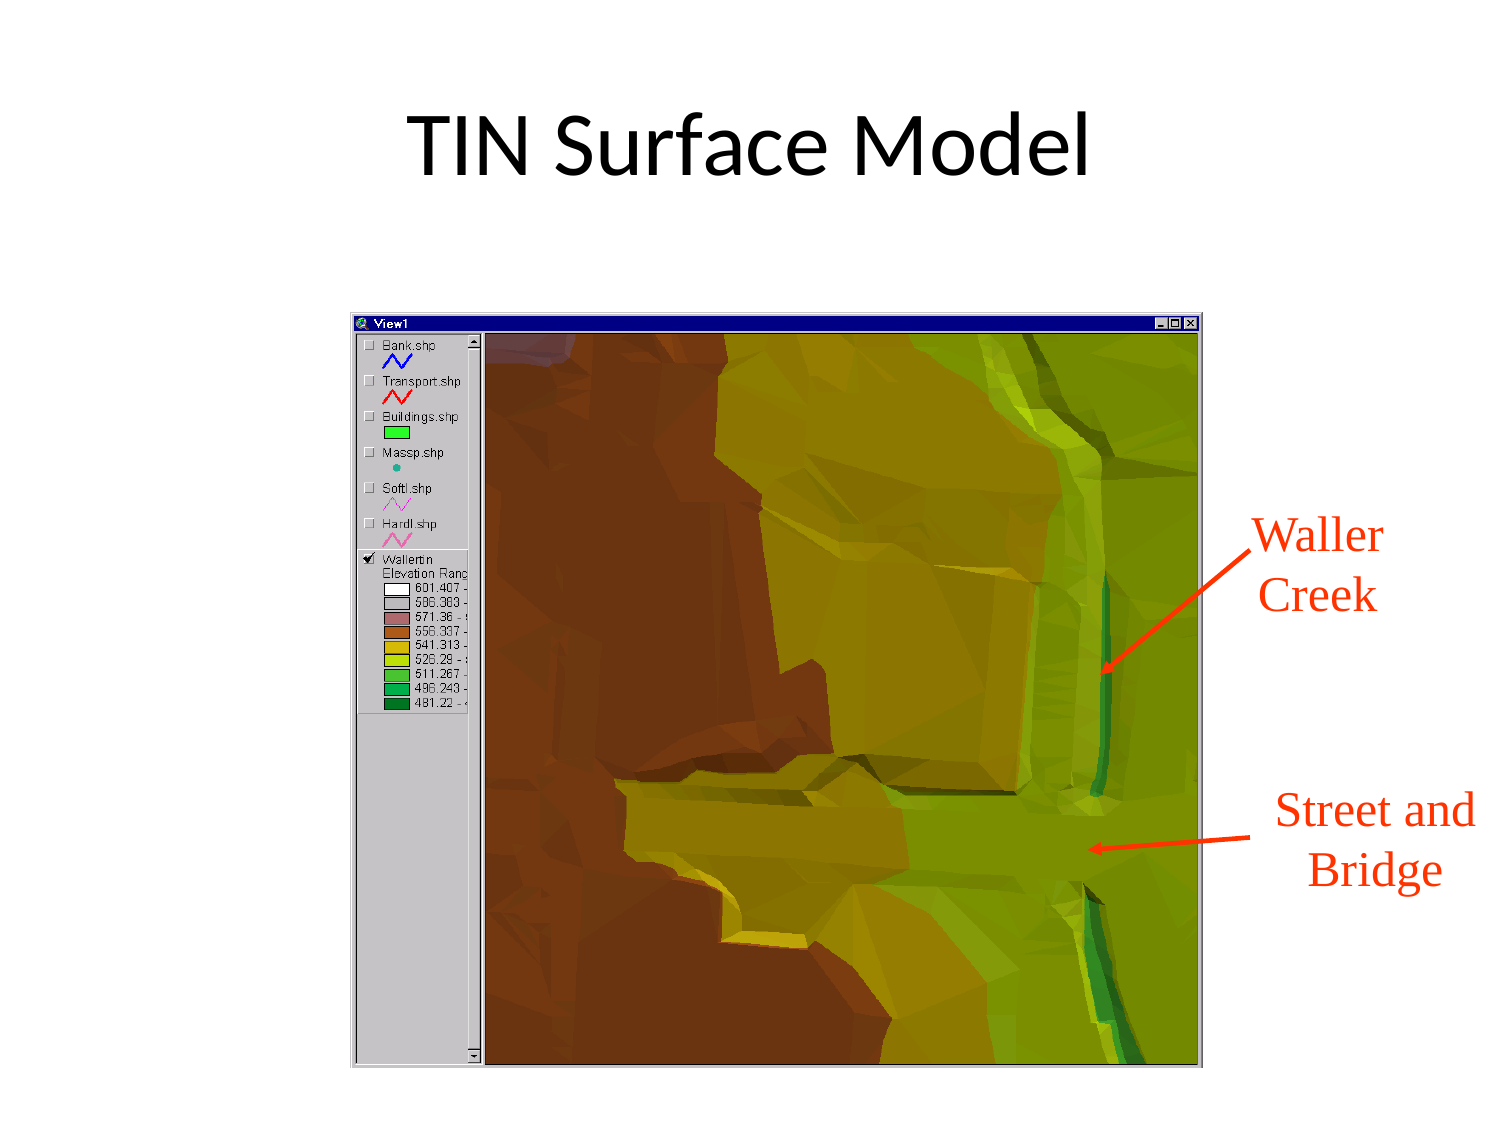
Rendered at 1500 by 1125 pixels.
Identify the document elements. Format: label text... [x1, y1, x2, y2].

title TIN Surface Model [75, 45, 1425, 233]
picture [349, 312, 1203, 1068]
text_box Waller Creek [1236, 494, 1399, 629]
text_box Street and Bridge [1259, 769, 1492, 904]
